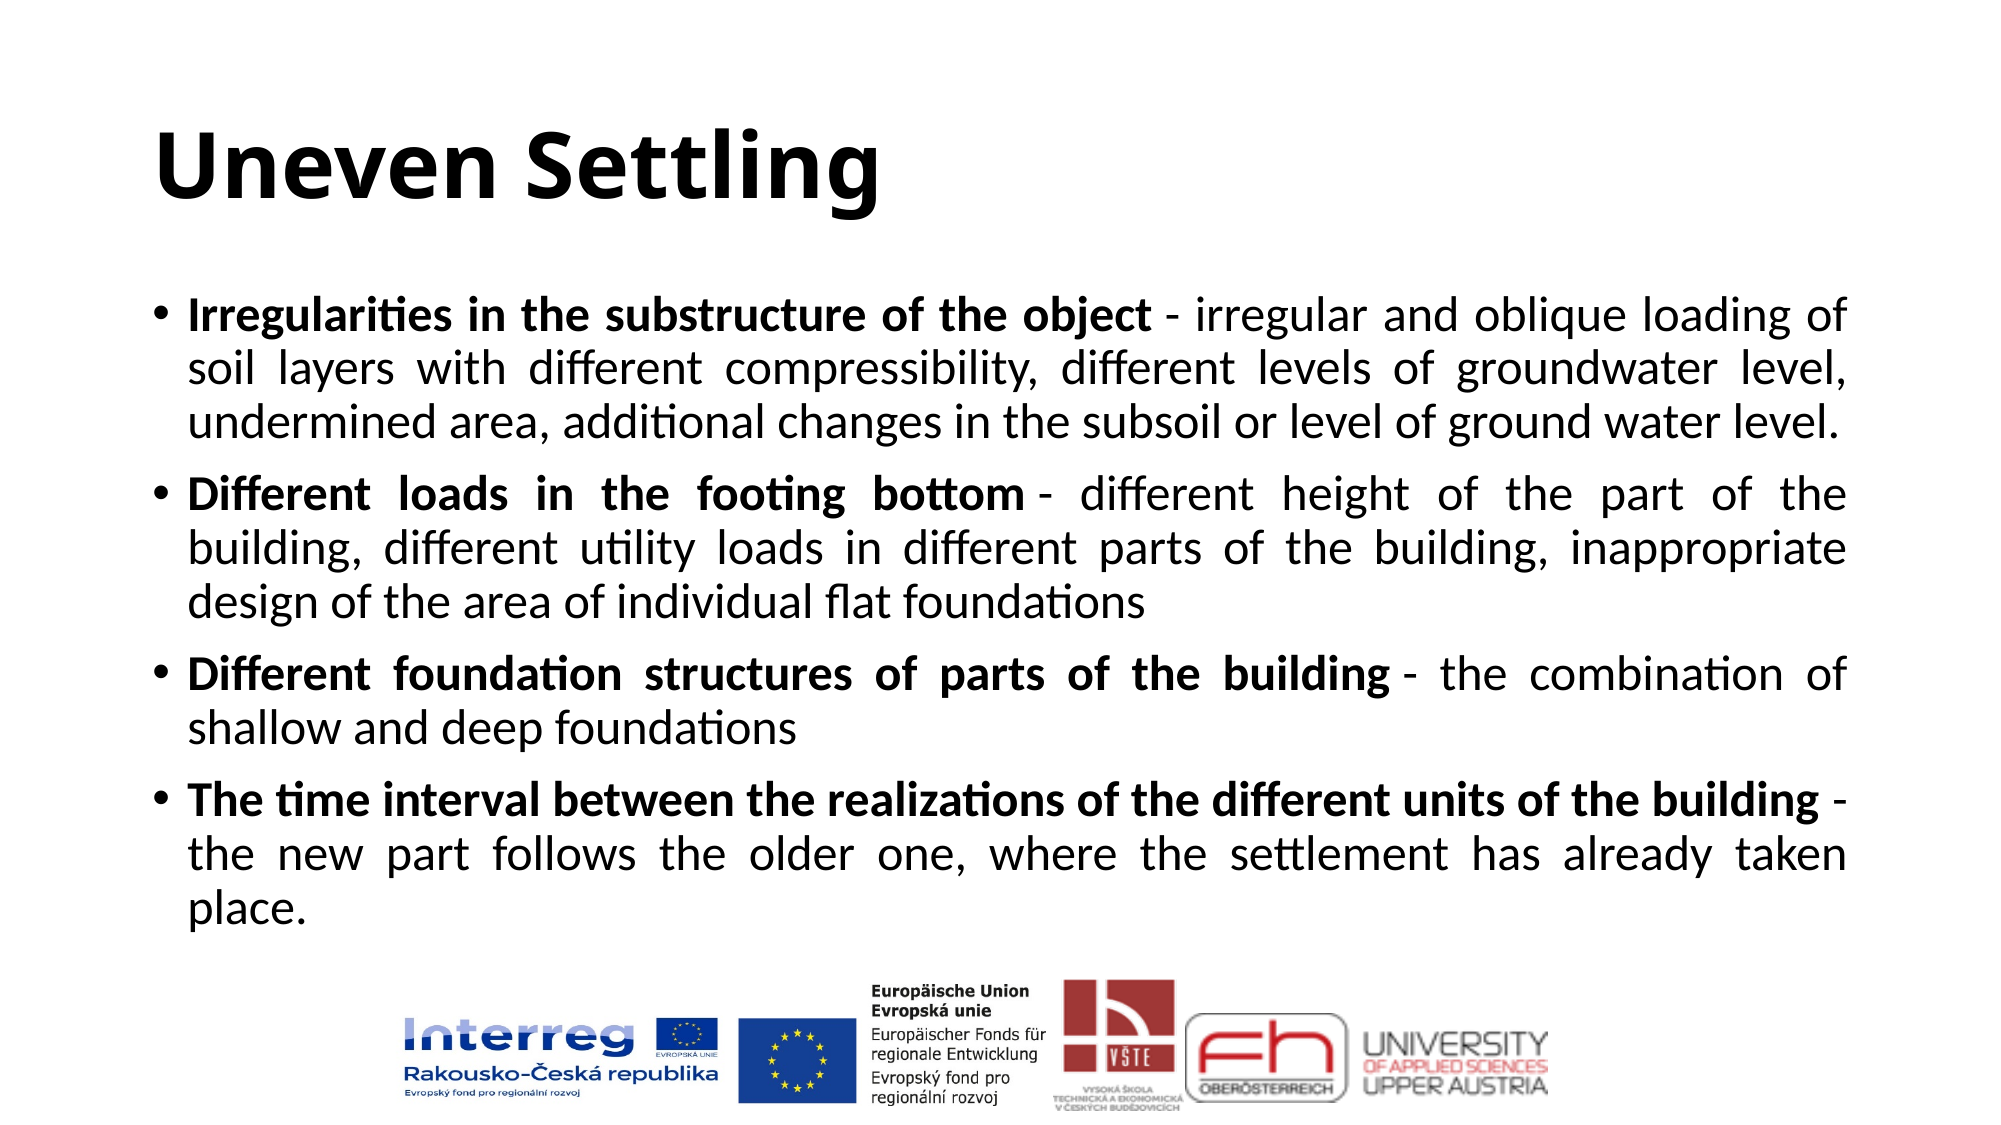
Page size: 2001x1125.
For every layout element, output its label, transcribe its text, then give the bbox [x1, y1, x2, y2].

picture [1053, 979, 1184, 1111]
picture [1185, 1013, 1548, 1103]
picture [374, 984, 1046, 1125]
title Uneven Settling [137, 59, 1863, 278]
list Irregularities in the substructure of the object - irregular and oblique loading of soil layers with different compressibility, different levels of groundwater level, undermined area, additional changes in the subsoil or level of ground water level. Different loads in the footing bottom - different height of the part of the building, different utility loads in different parts of the building, inappropriate design of the area of individual flat foundations Different foundation structures of parts of the building - the combination of shallow and deep foundations The time interval between the realizations of the different units of the building - the new part follows the older one, where the settlement has already taken place. [137, 280, 1863, 995]
